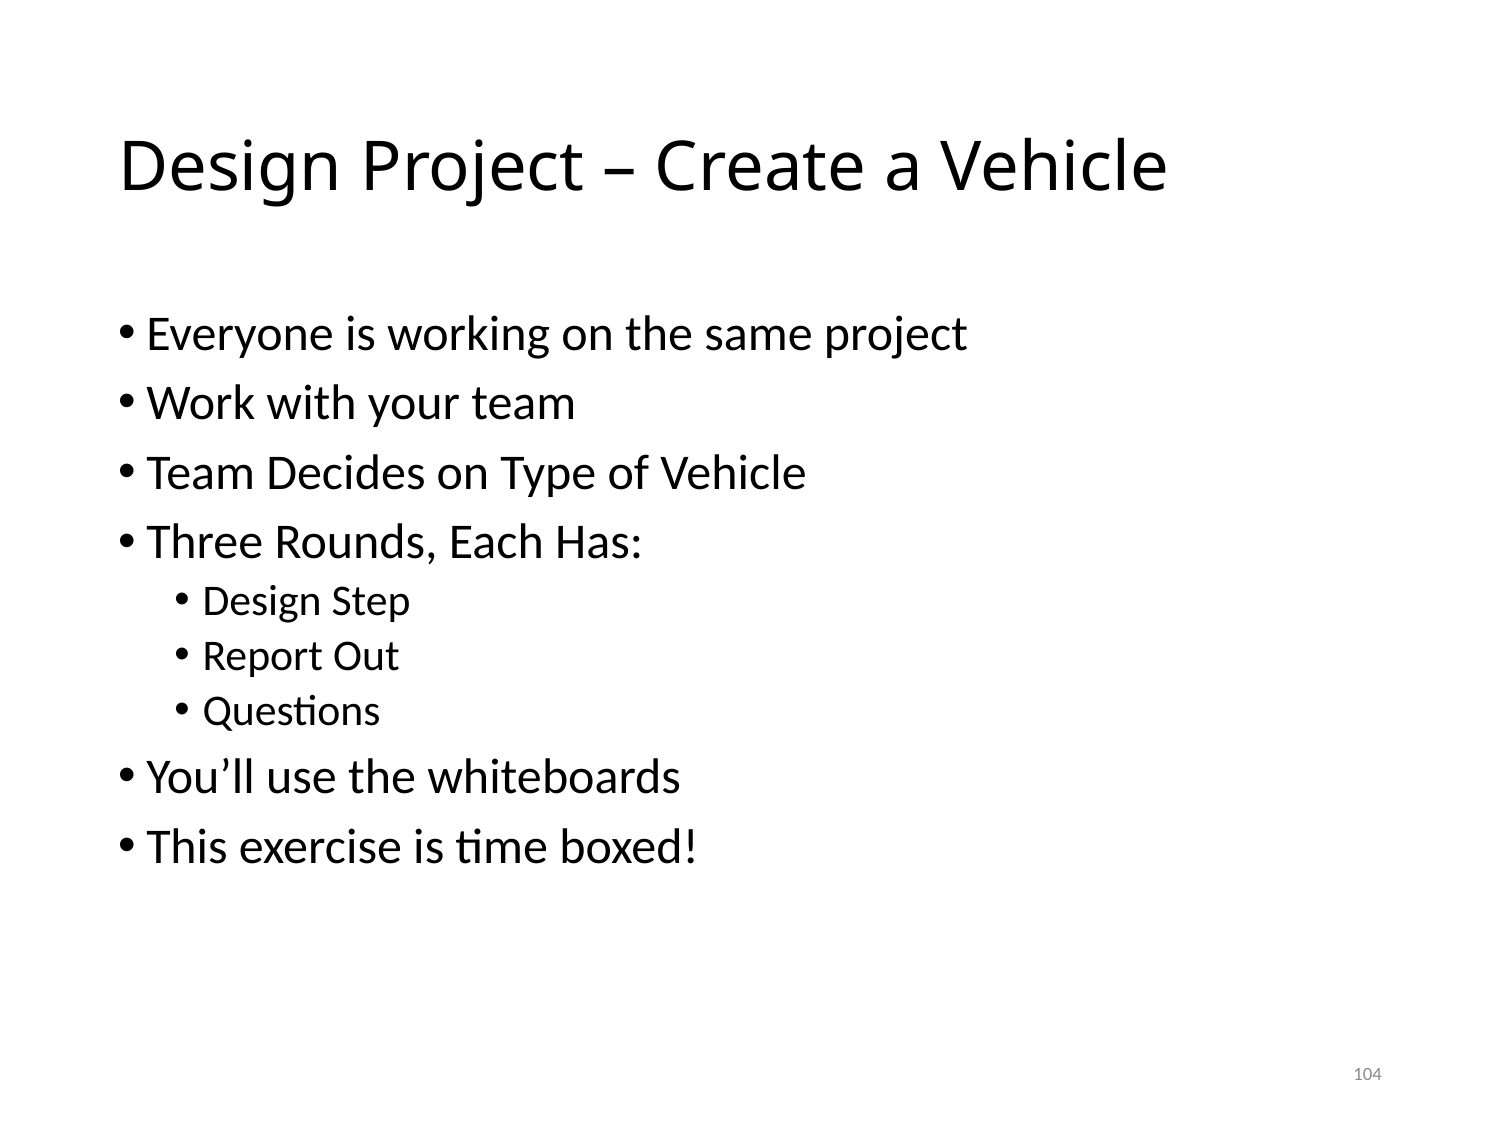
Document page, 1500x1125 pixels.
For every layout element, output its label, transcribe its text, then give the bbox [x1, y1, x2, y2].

title Design Project – Create a Vehicle [103, 59, 1397, 278]
slide_number 104 [1059, 1042, 1397, 1103]
list Everyone is working on the same project Work with your team Team Decides on Type of Vehicle Three Rounds, Each Has: Design Step Report Out Questions You’ll use the whiteboards This exercise is time boxed! [103, 299, 1397, 1014]
